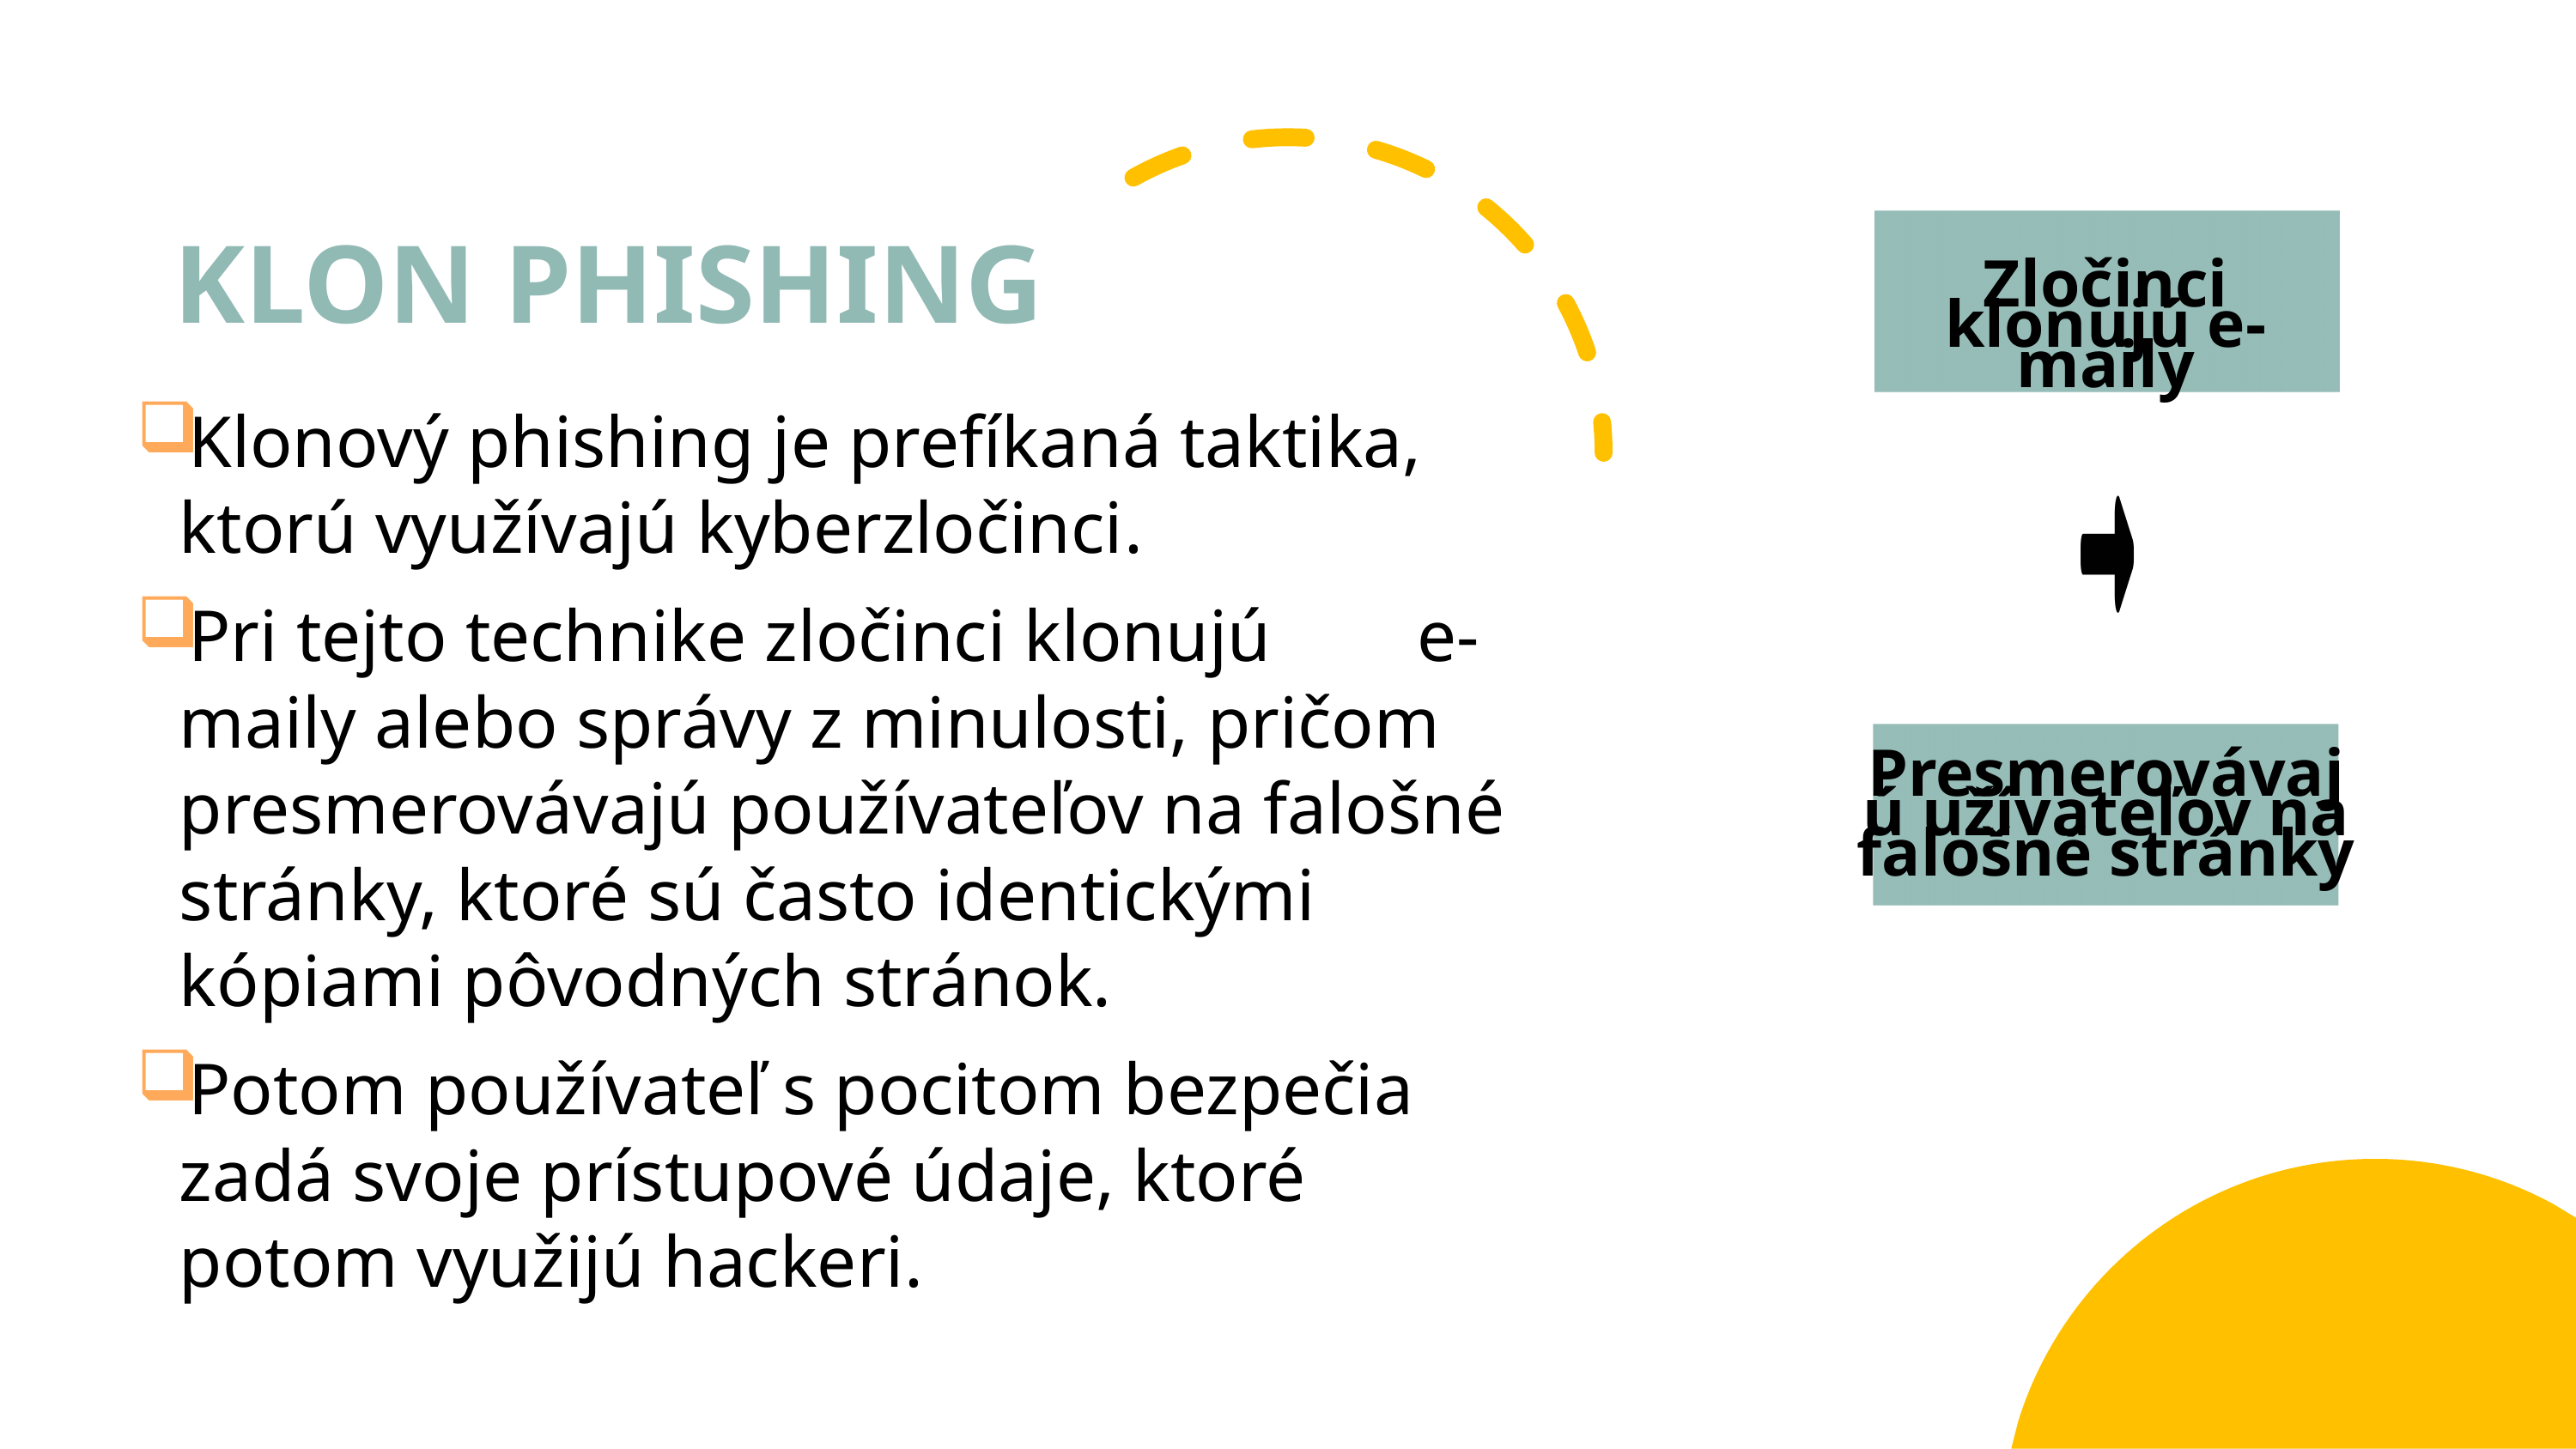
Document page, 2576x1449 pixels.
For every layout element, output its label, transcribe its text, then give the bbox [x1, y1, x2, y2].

text_box Zločinci klonujú e-maily [1873, 280, 2339, 401]
text_box [1873, 889, 2339, 906]
text_box [0, 0, 2576, 1449]
text_box Presmerovávajú užívateľov na falošné stránky [1856, 768, 2356, 889]
text_box [2010, 1157, 2576, 1449]
list Klonový phishing je prefíkaná taktika, ktorú využívajú kyberzločinci. Pri tejto technike zločinci klonujú e-maily alebo správy z minulosti, pričom presmerovávajú používateľov na falošné stránky, ktoré sú často identickými kópiami pôvodných stránok. Potom používateľ s pocitom bezpečia zadá svoje prístupové údaje, ktoré potom využijú hackeri. [124, 391, 1524, 1356]
text_box [1873, 724, 2339, 768]
text_box [1874, 210, 2340, 392]
text_box [2081, 491, 2135, 617]
text_box [1165, 136, 1605, 453]
title KLON PHISHING [53, 143, 1165, 424]
